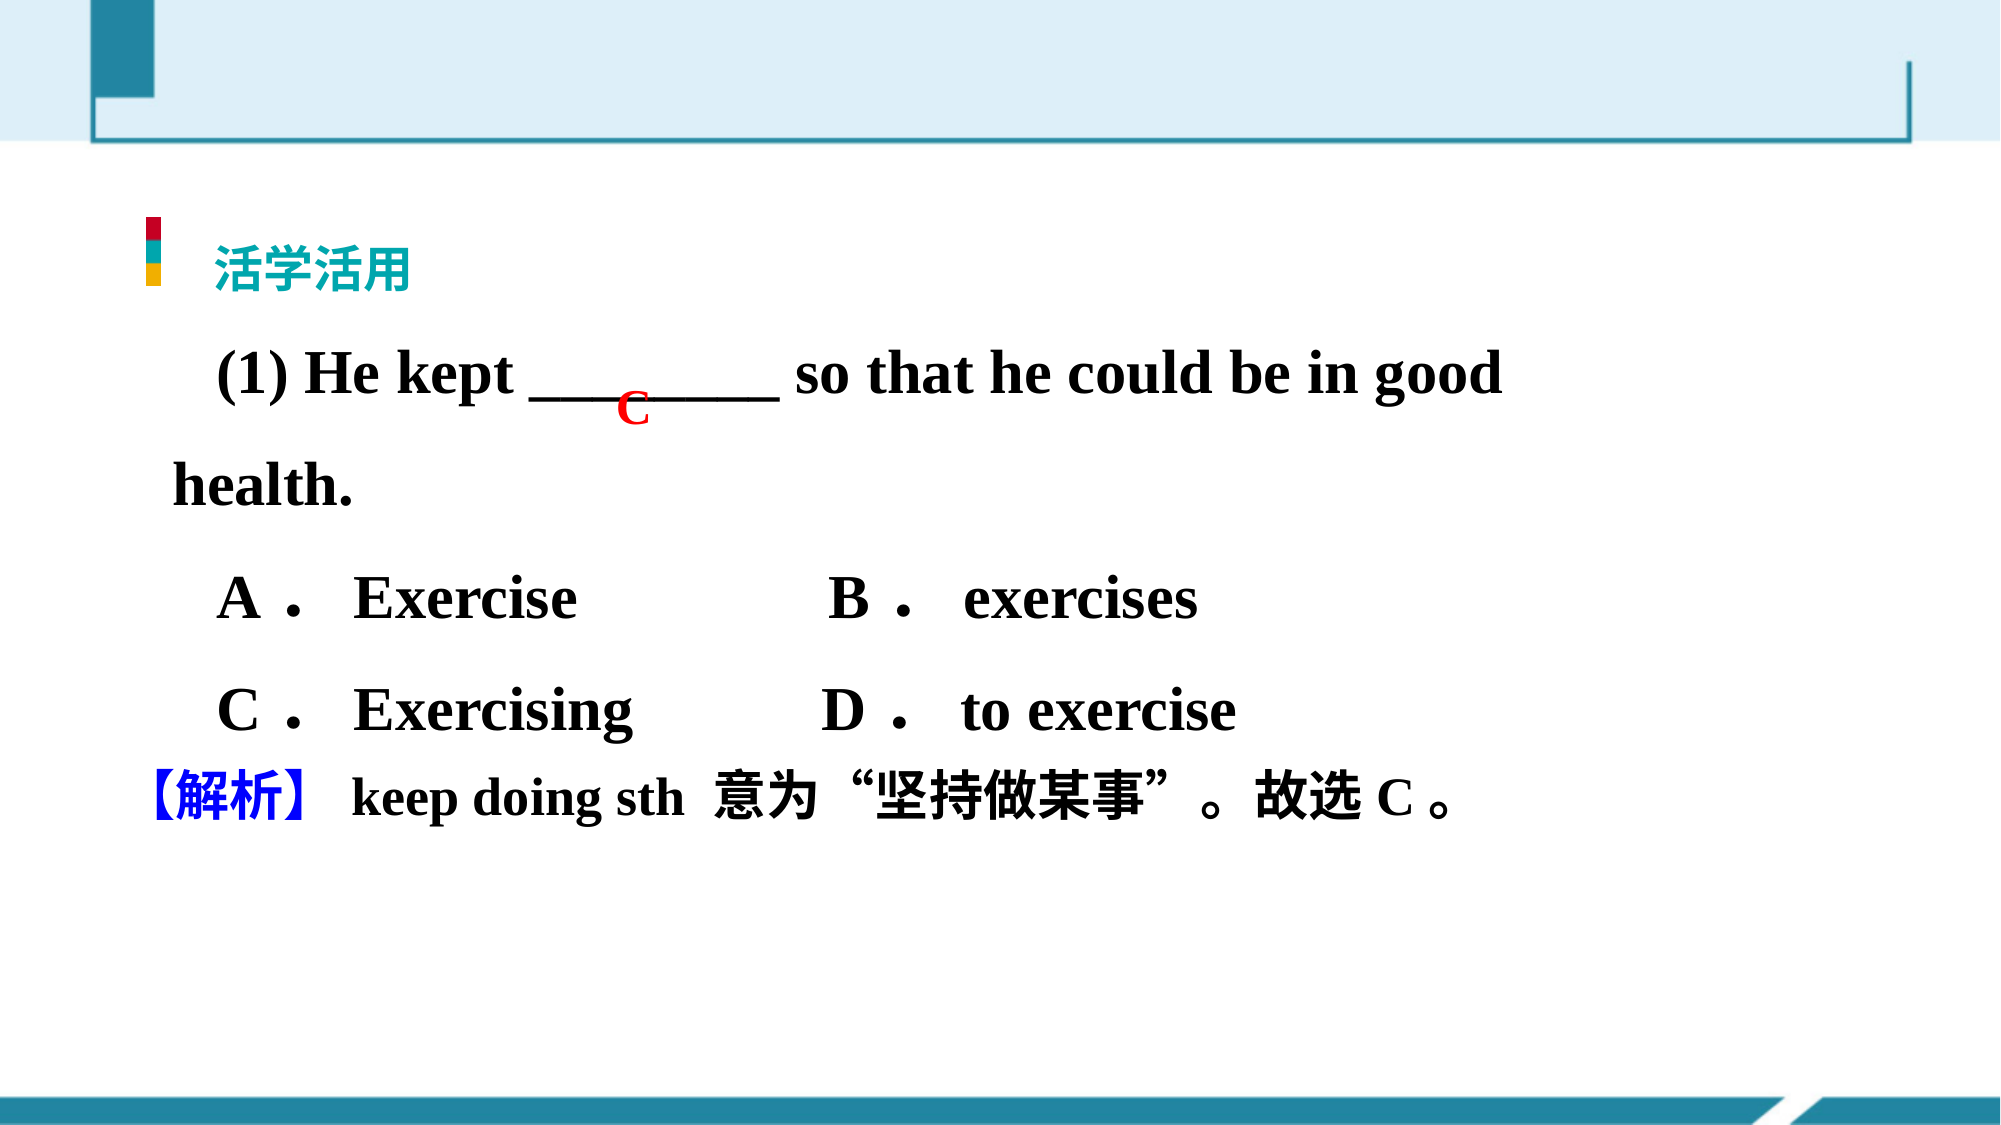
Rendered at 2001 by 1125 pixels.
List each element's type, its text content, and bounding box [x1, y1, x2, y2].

text_box 活学活用 [199, 200, 441, 306]
picture [0, 0, 2001, 1125]
text_box (1) He kept ________ so that he could be in good health. A．Exercise B．exercises C．Exercising D．to exercise [157, 342, 1690, 695]
text_box 【解析】keep doing sth 意为“坚持做某事”。故选C。 [106, 721, 1498, 834]
text_box C [601, 337, 667, 443]
